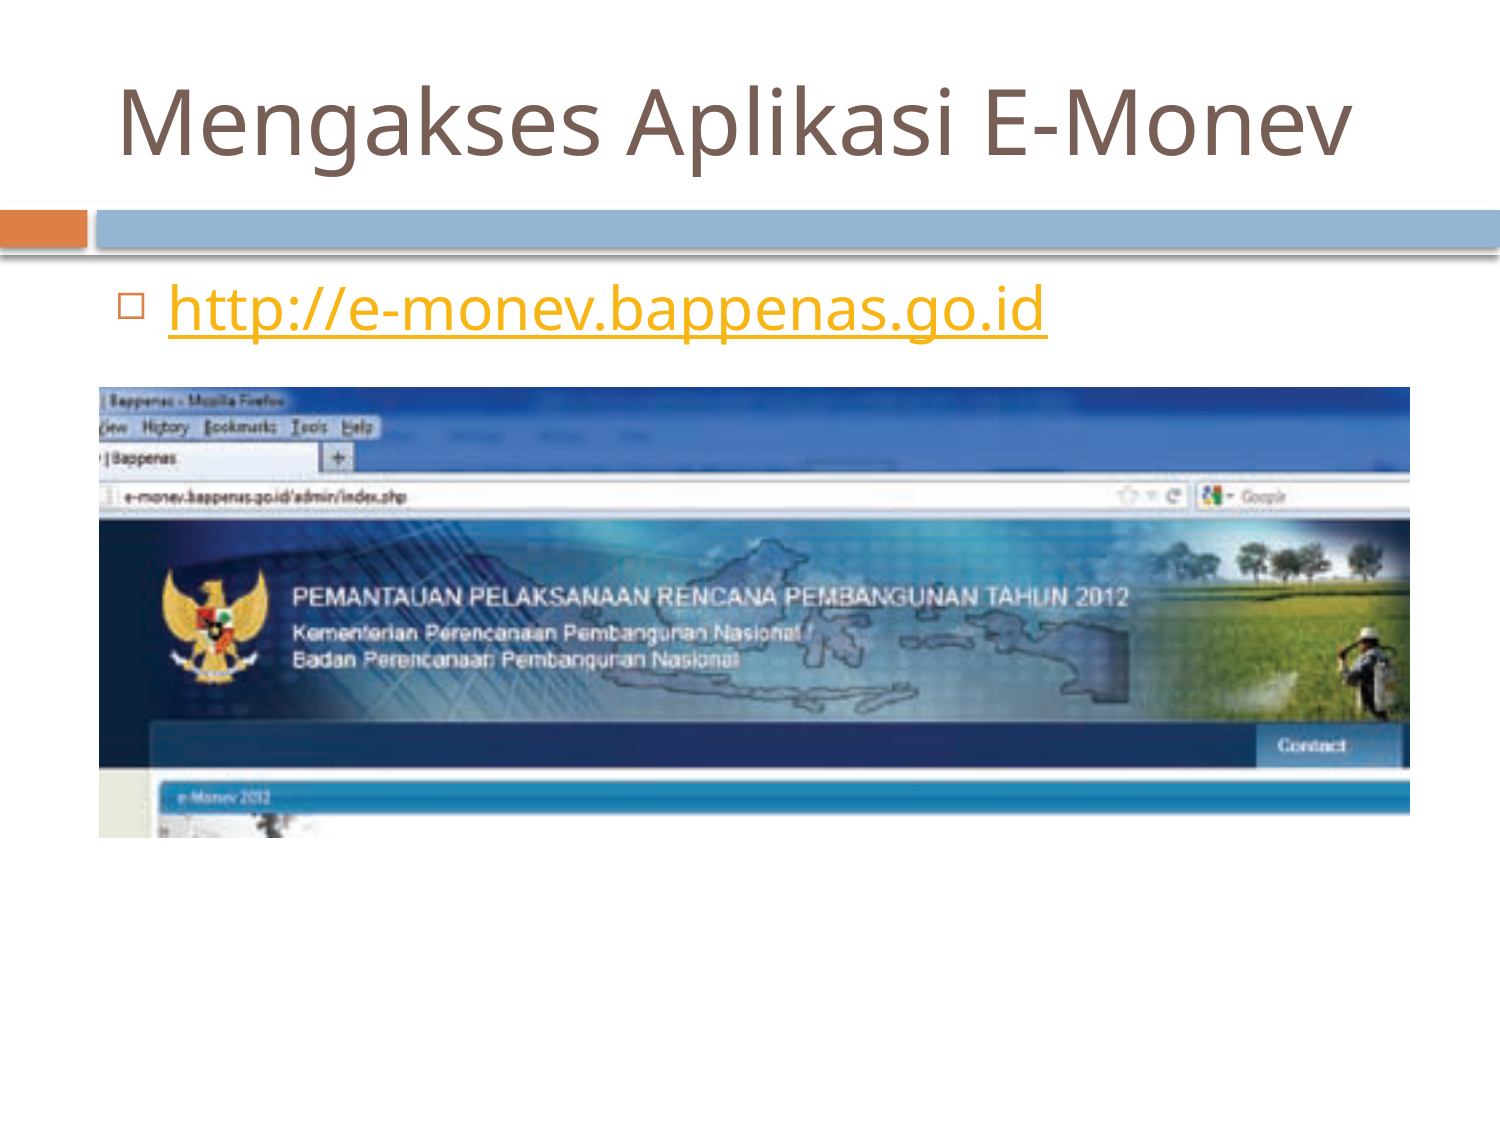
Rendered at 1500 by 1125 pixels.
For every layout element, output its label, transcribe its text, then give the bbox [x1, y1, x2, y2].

list http://e-monev.bappenas.go.id [100, 262, 1438, 1000]
picture [99, 387, 1411, 838]
title Mengakses Aplikasi E-Monev [100, 37, 1438, 200]
